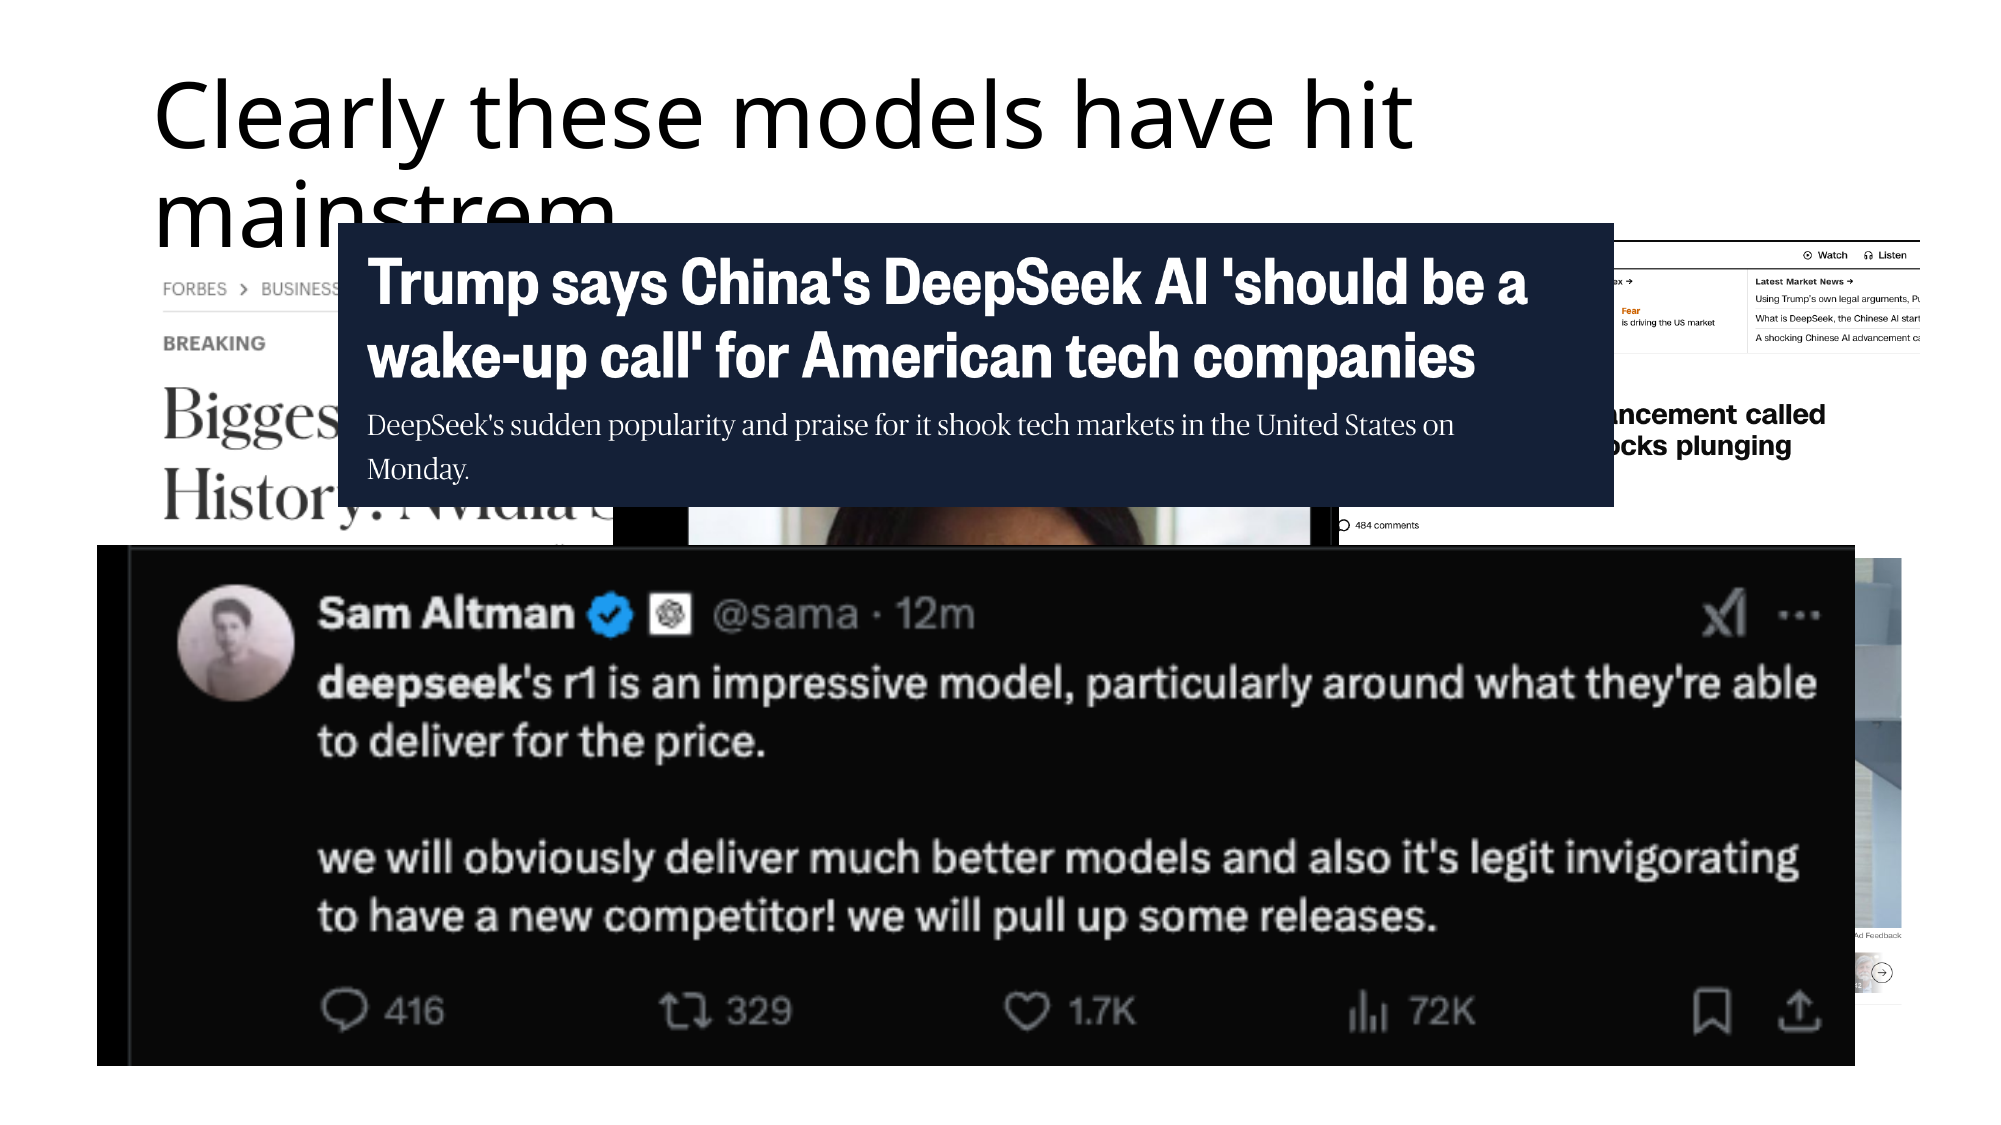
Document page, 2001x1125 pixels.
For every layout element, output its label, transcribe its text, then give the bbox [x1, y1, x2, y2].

picture [54, 222, 1920, 1066]
title Clearly these models have hit mainstrem… [137, 59, 1863, 276]
